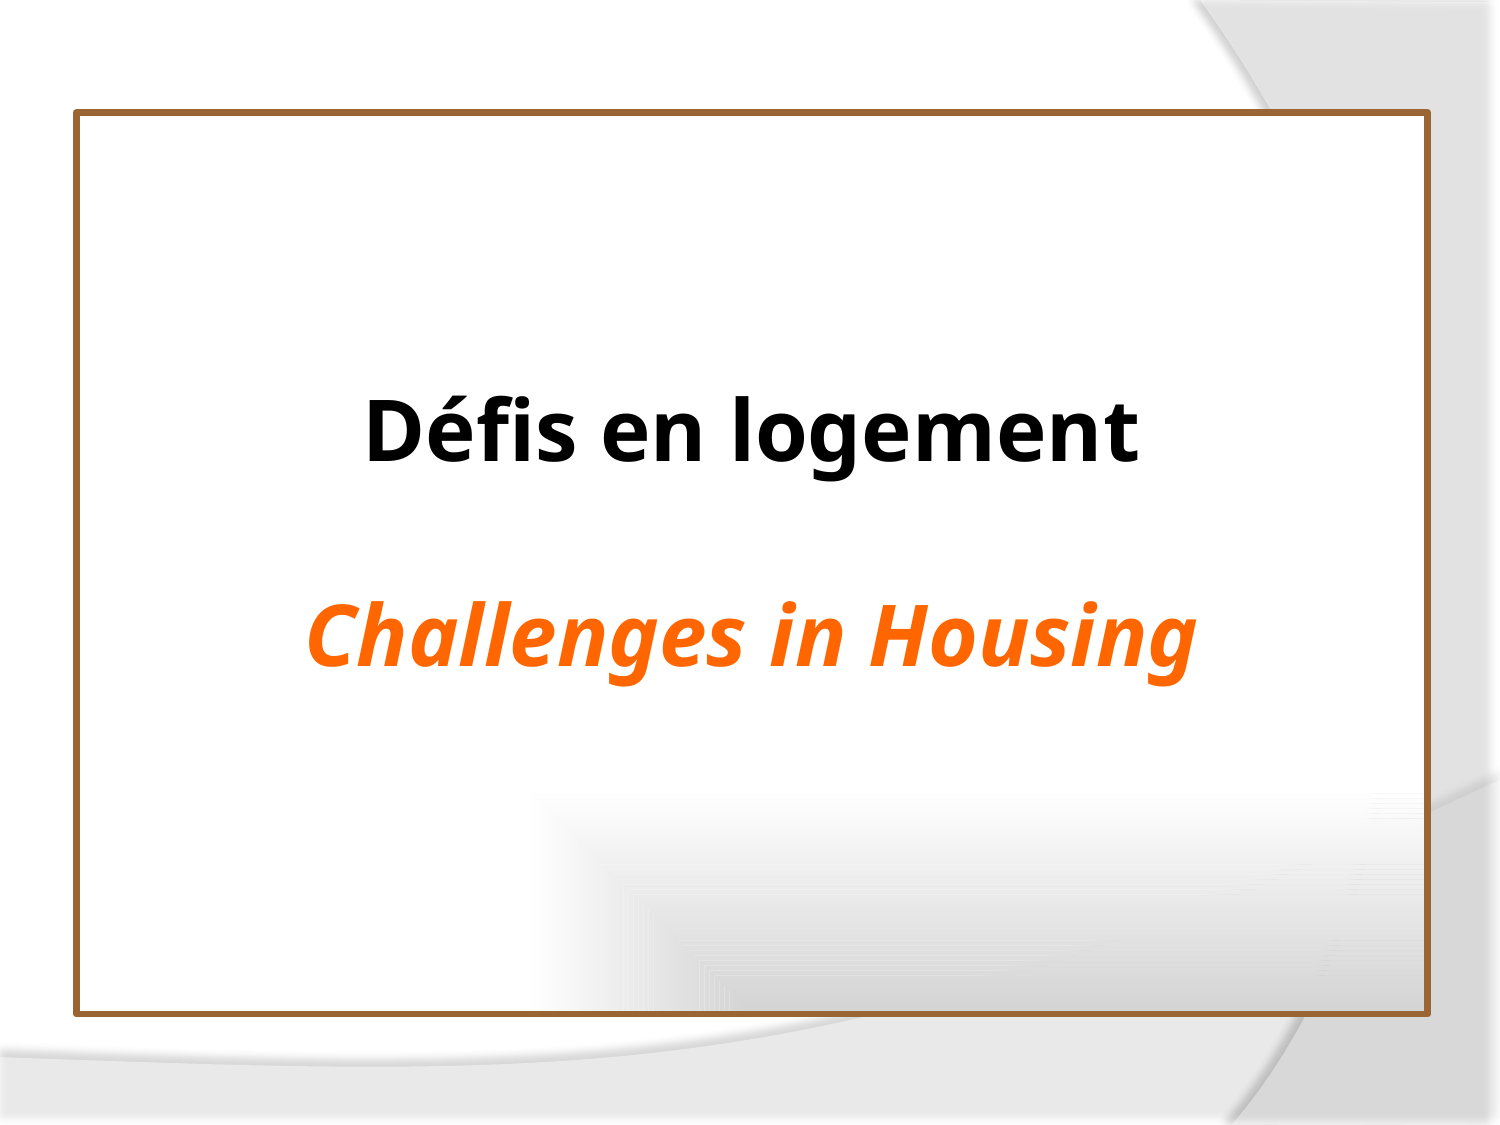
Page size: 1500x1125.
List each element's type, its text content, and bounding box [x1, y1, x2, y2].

text_box Défis en logement Challenges in Housing [76, 112, 1428, 1014]
